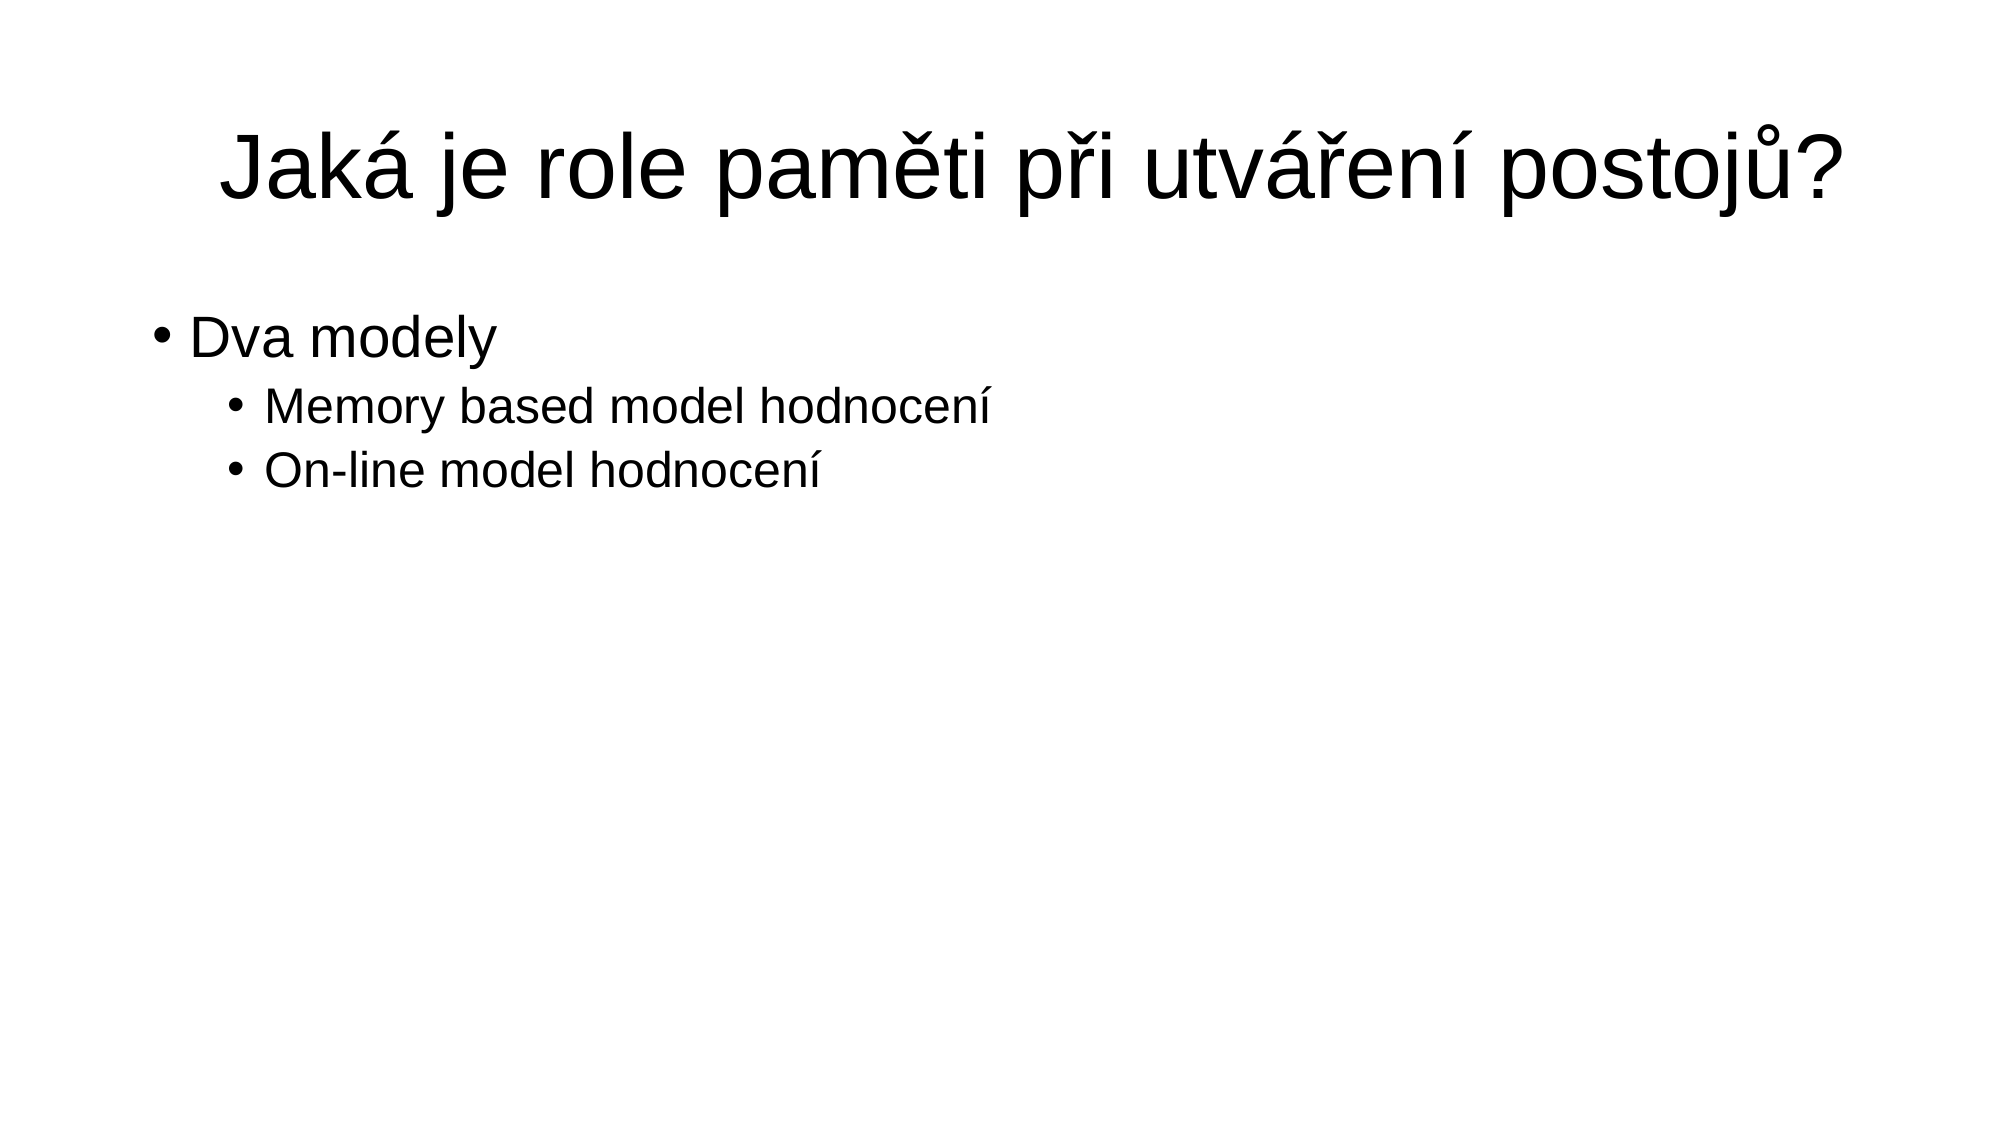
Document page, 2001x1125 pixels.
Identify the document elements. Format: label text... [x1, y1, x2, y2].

list Dva modely Memory based model hodnocení On-line model hodnocení [137, 299, 1863, 1014]
title Jaká je role paměti při utváření postojů? [137, 59, 1863, 278]
